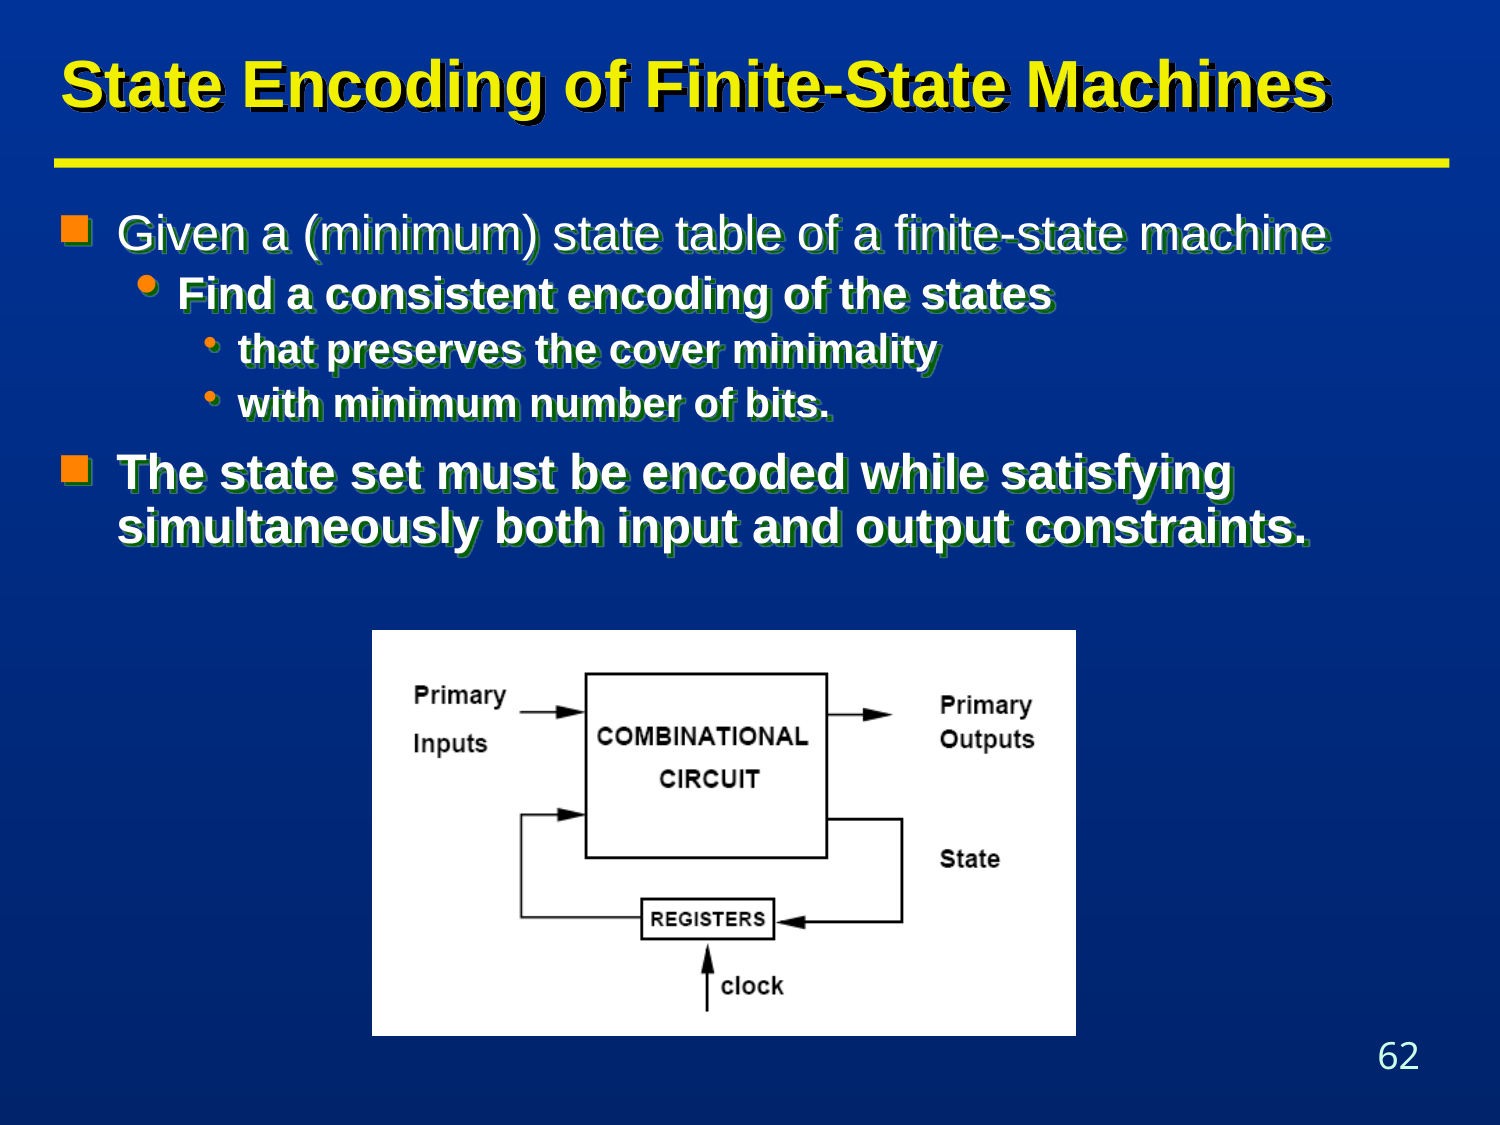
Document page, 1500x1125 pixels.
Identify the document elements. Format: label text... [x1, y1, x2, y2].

title State Encoding of Finite-State Machines [46, 33, 1455, 139]
list Given a (minimum) state table of a finite-state machine Find a consistent encoding of the states that preserves the cover minimality with minimum number of bits. The state set must be encoded while satisfying simultaneously both input and output constraints. [49, 199, 1449, 1079]
picture [372, 630, 1076, 1037]
